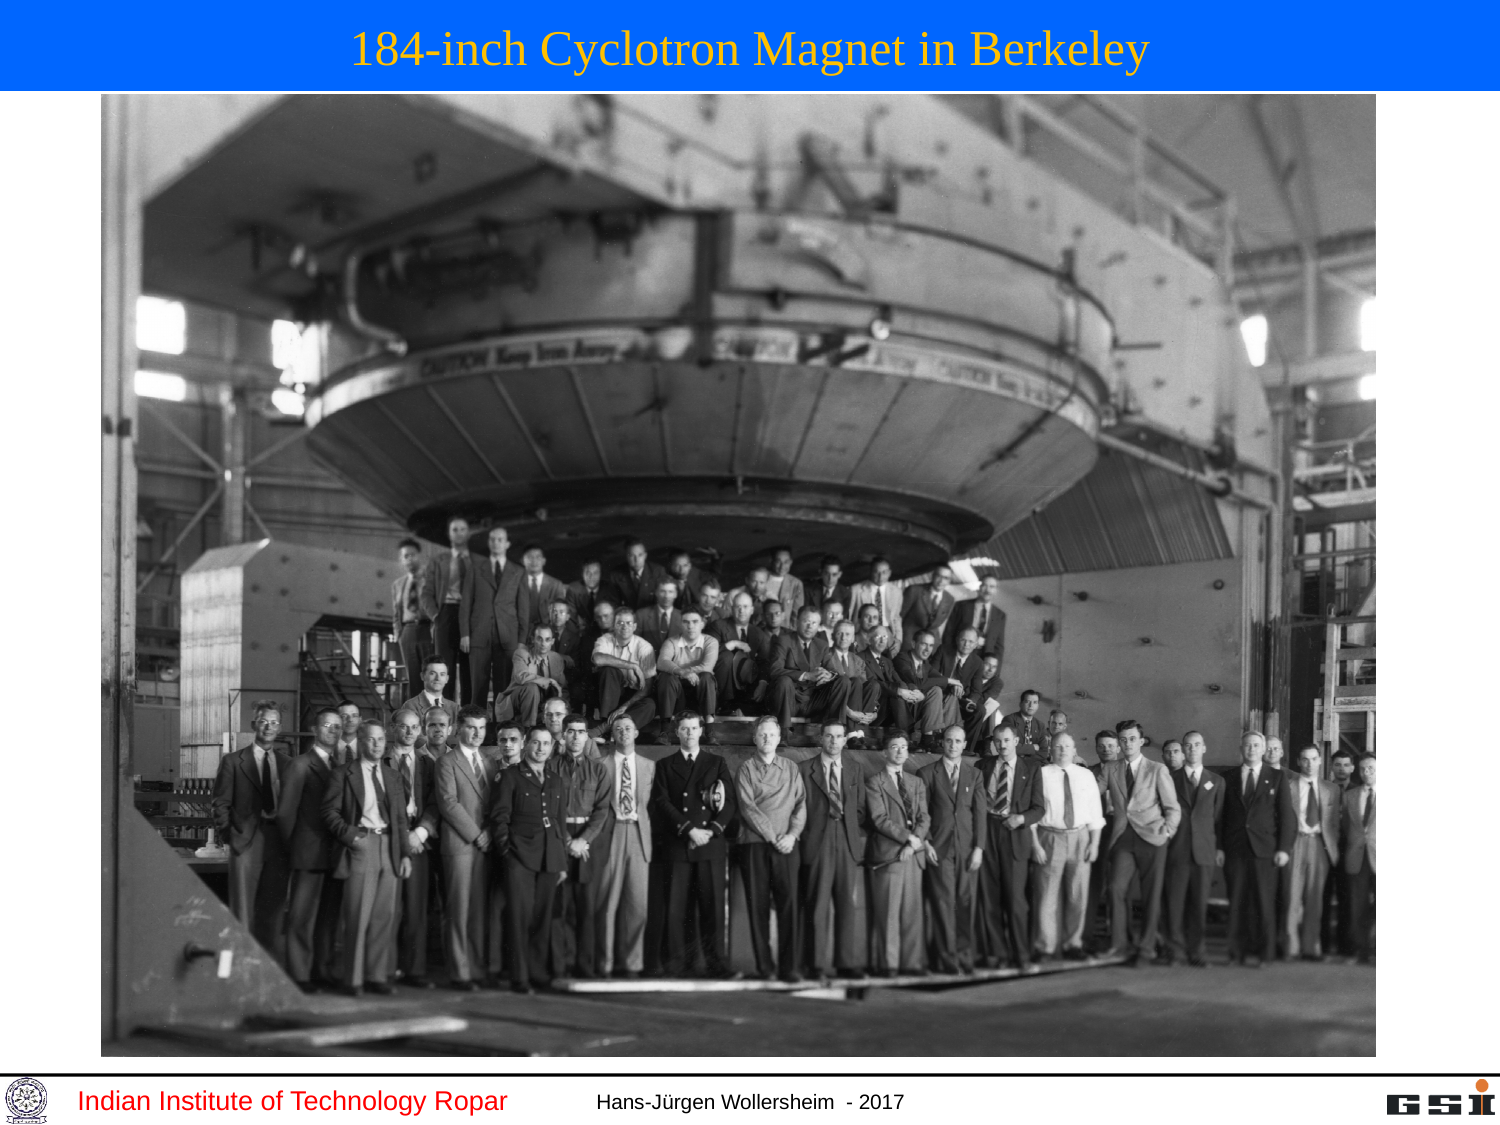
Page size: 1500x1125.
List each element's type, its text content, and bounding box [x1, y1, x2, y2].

picture [5, 1077, 47, 1124]
picture [100, 94, 1377, 1057]
title 184-inch Cyclotron Magnet in Berkeley [0, 0, 1500, 91]
picture [1387, 1079, 1495, 1115]
